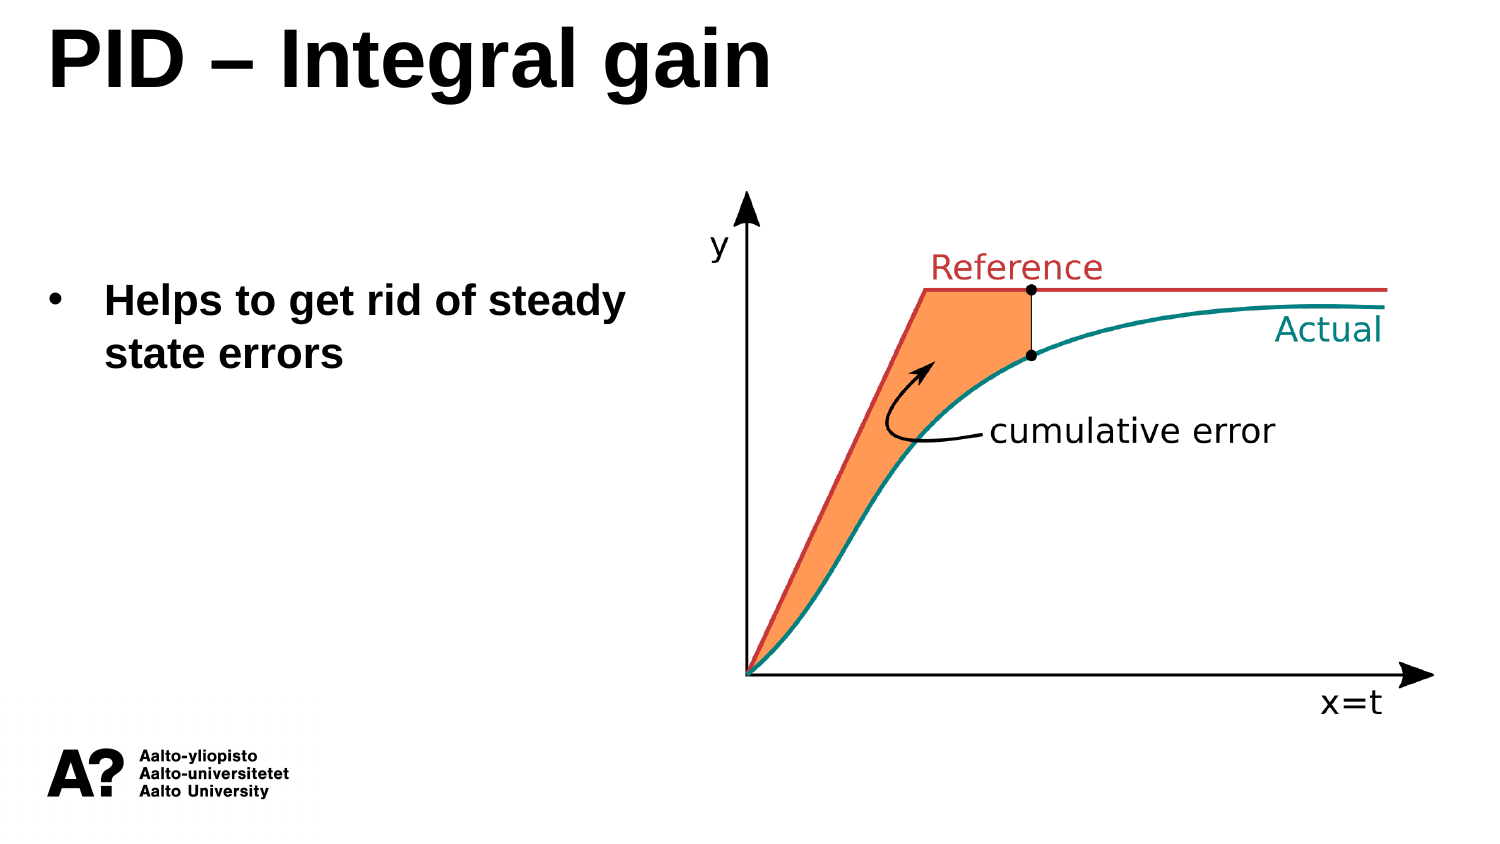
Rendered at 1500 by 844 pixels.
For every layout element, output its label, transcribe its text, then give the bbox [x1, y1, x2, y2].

list PID – Integral gain [47, 4, 1442, 169]
picture [710, 191, 1434, 714]
picture [0, 702, 337, 844]
